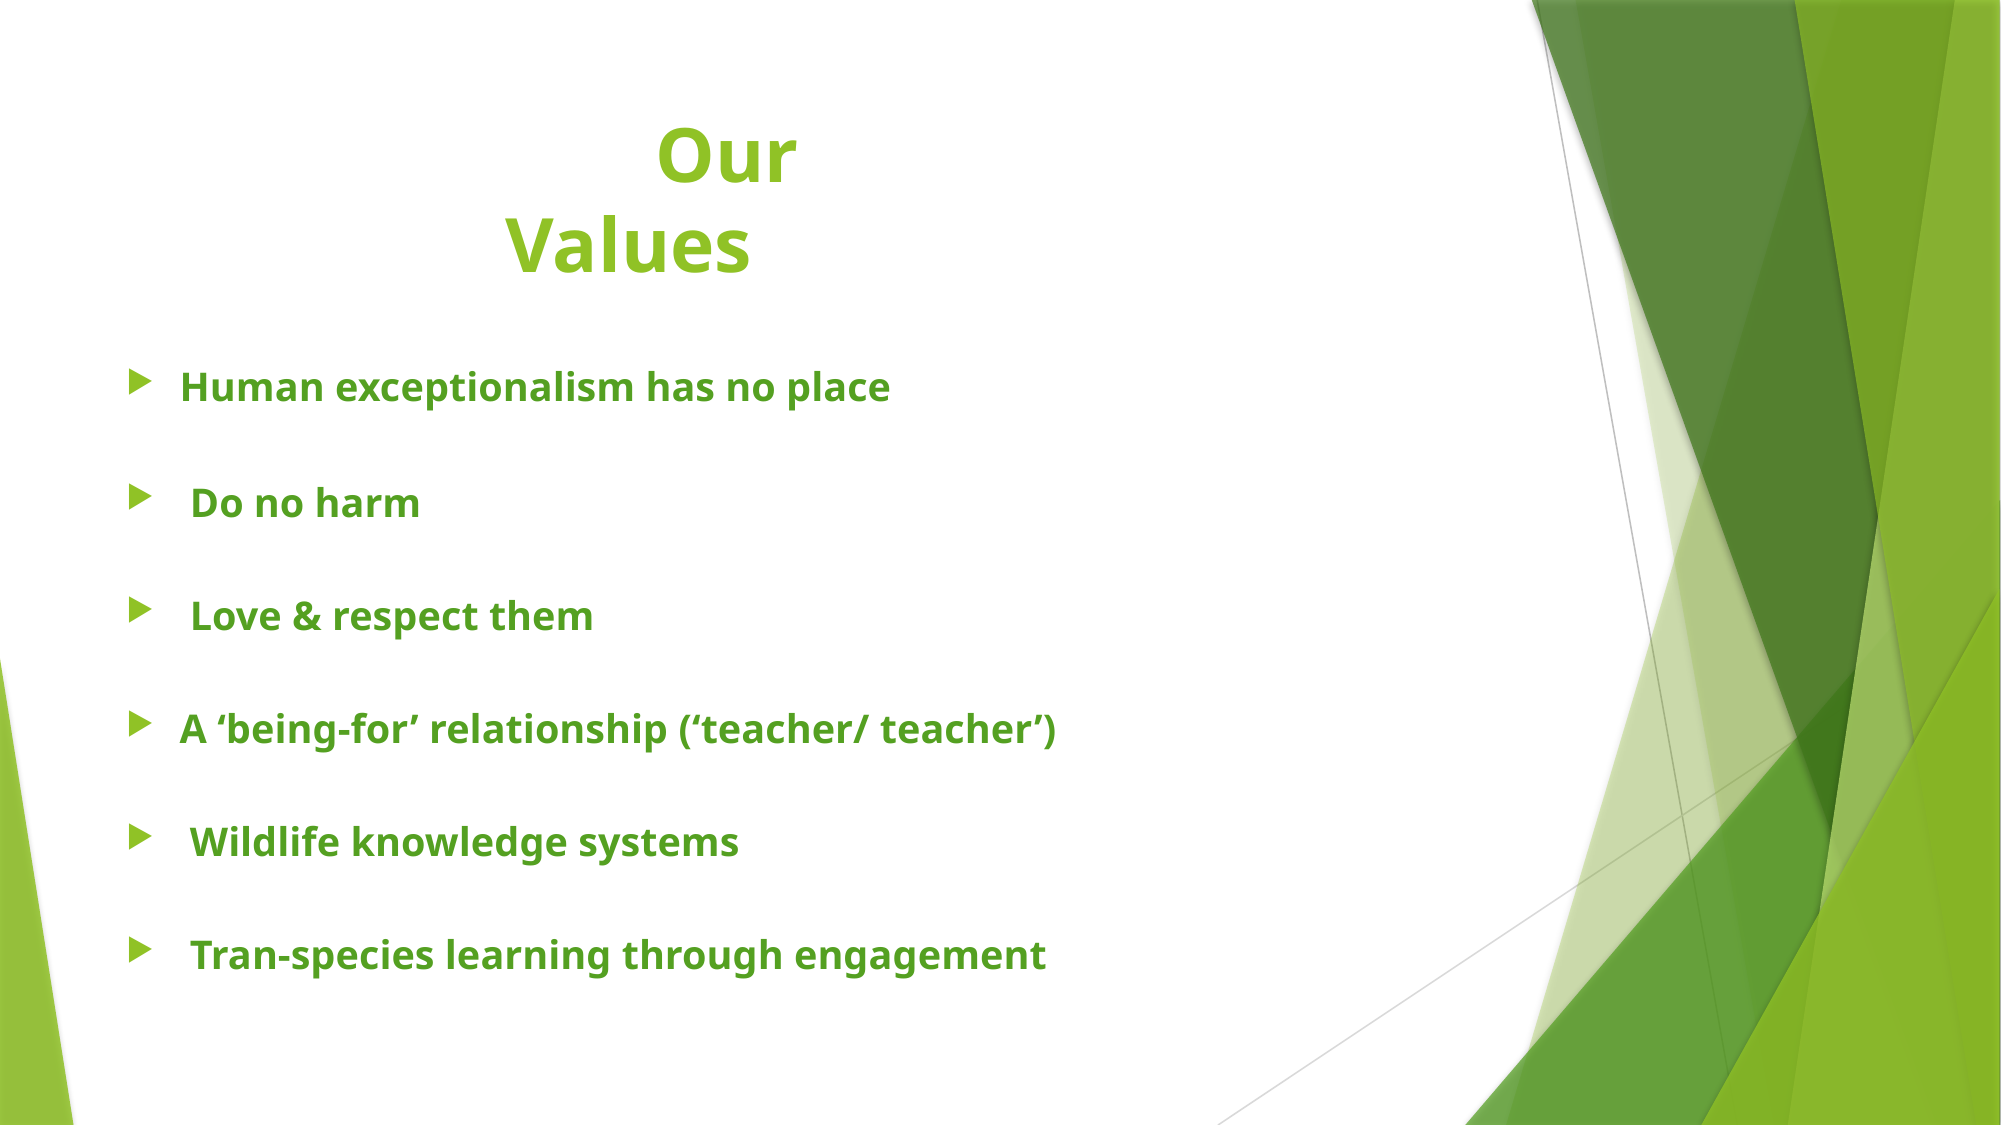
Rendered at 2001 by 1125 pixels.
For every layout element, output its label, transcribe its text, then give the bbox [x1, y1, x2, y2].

list Human exceptionalism has no place Do no harm Love & respect them A ‘being-for’ relationship (‘teacher/ teacher’) Wildlife knowledge systems Tran-species learning through engagement [111, 354, 1522, 992]
title Our Values [490, 99, 1039, 231]
